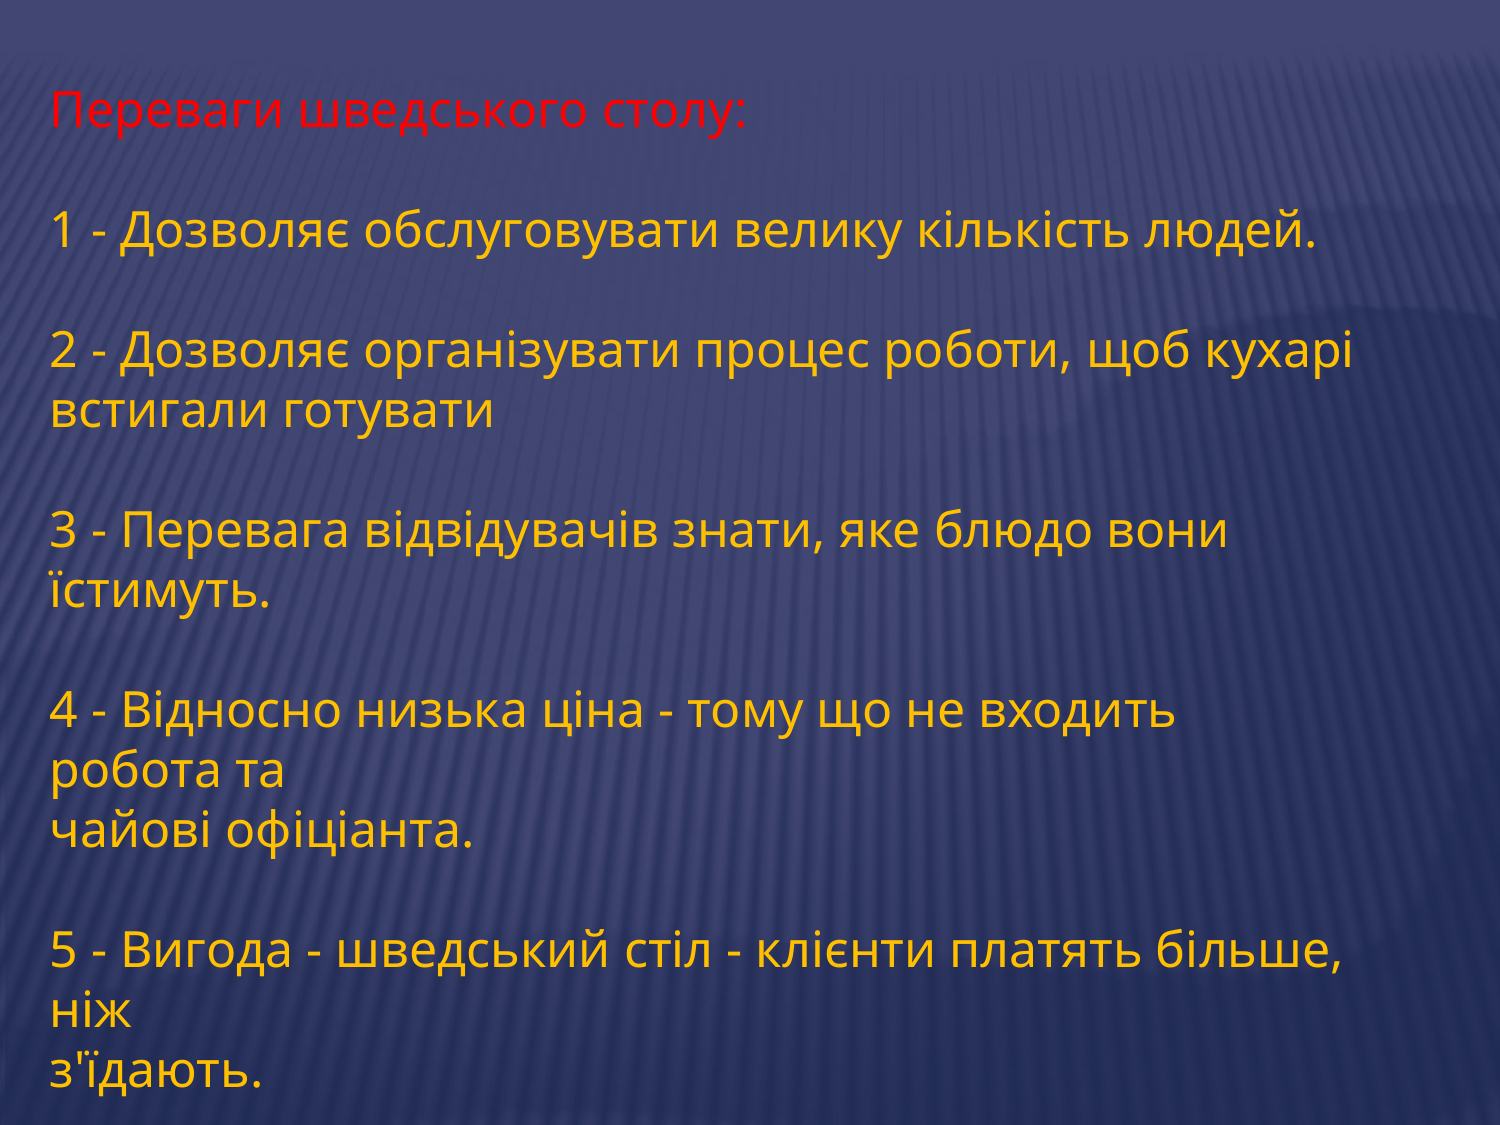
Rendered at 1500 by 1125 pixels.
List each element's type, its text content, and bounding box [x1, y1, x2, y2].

text_box Переваги шведського столу: 1 - Дозволяє обслуговувати велику кількість людей. 2 - Дозволяє організувати процес роботи, щоб кухарі встигали готувати 3 - Перевага відвідувачів знати, яке блюдо вони їстимуть. 4 - Відносно низька ціна - тому що не входить робота та чайові офіціанта. 5 - Вигода - шведський стіл - клієнти платять більше, ніж з'їдають. [35, 70, 1371, 1105]
